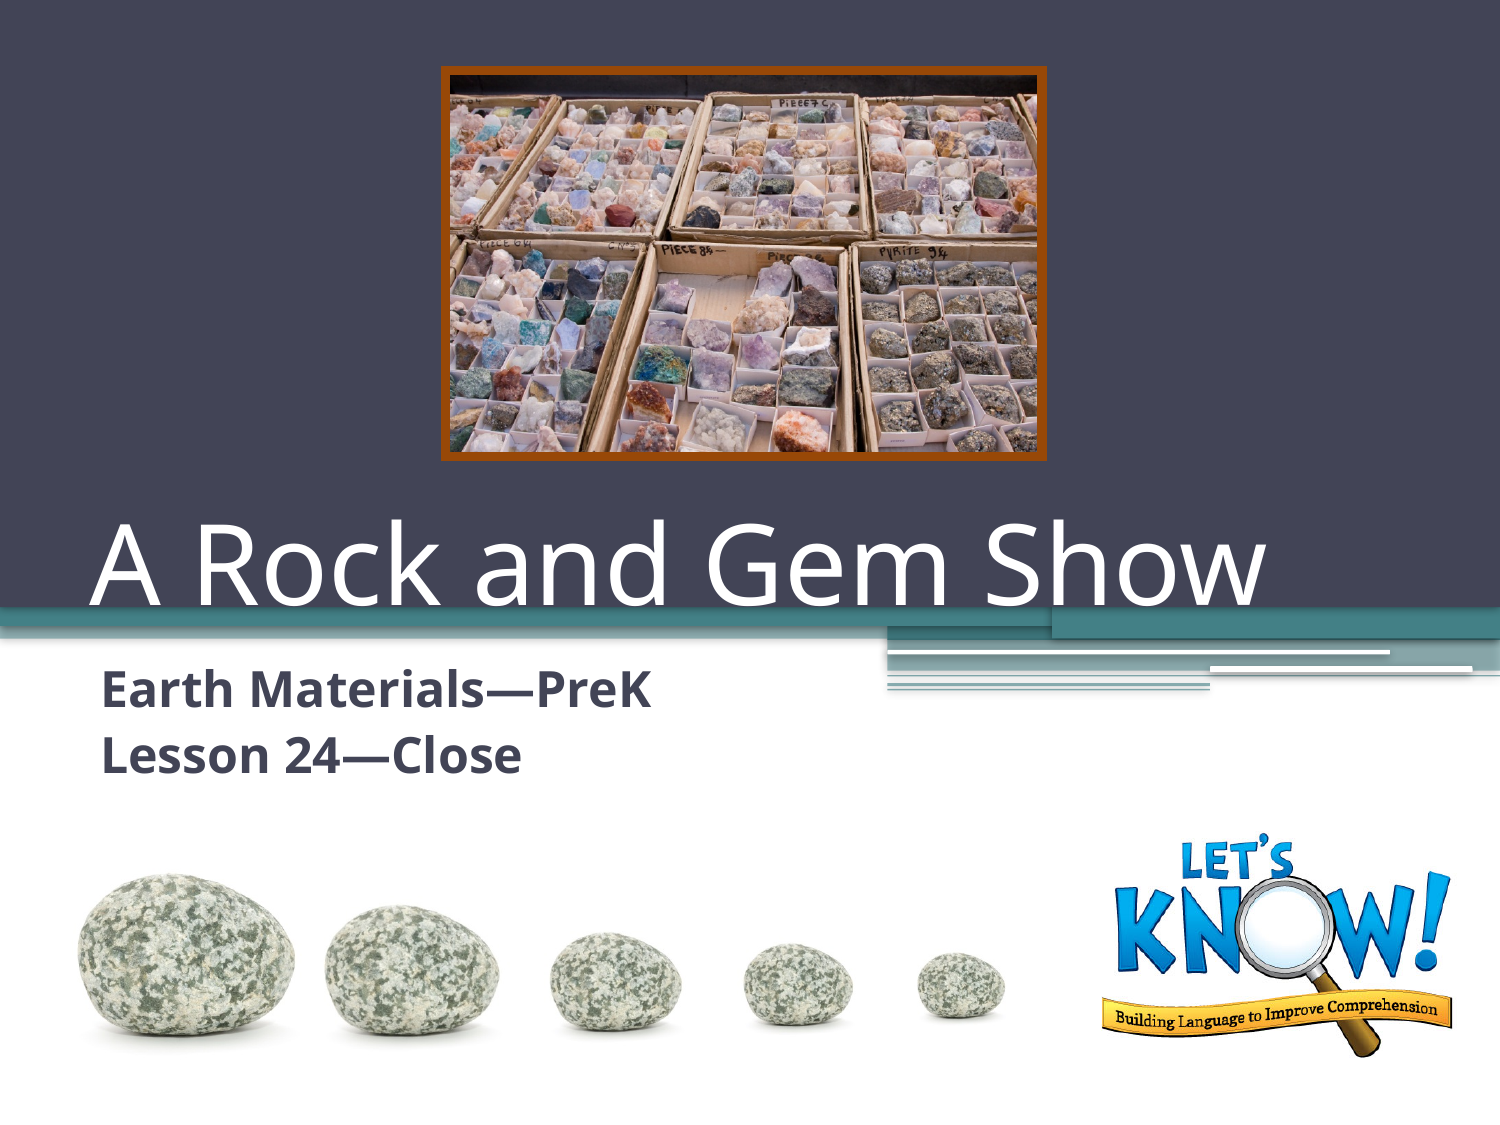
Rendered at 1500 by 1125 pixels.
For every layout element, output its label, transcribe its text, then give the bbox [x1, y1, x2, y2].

picture [737, 924, 863, 1052]
picture [449, 74, 1038, 452]
subtitle Earth Materials—PreK Lesson 24—Close [75, 650, 888, 868]
picture [0, 835, 518, 1090]
picture [1087, 824, 1463, 1063]
picture [537, 909, 692, 1063]
picture [912, 937, 1013, 1039]
title A Rock and Gem Show [75, 394, 1463, 636]
